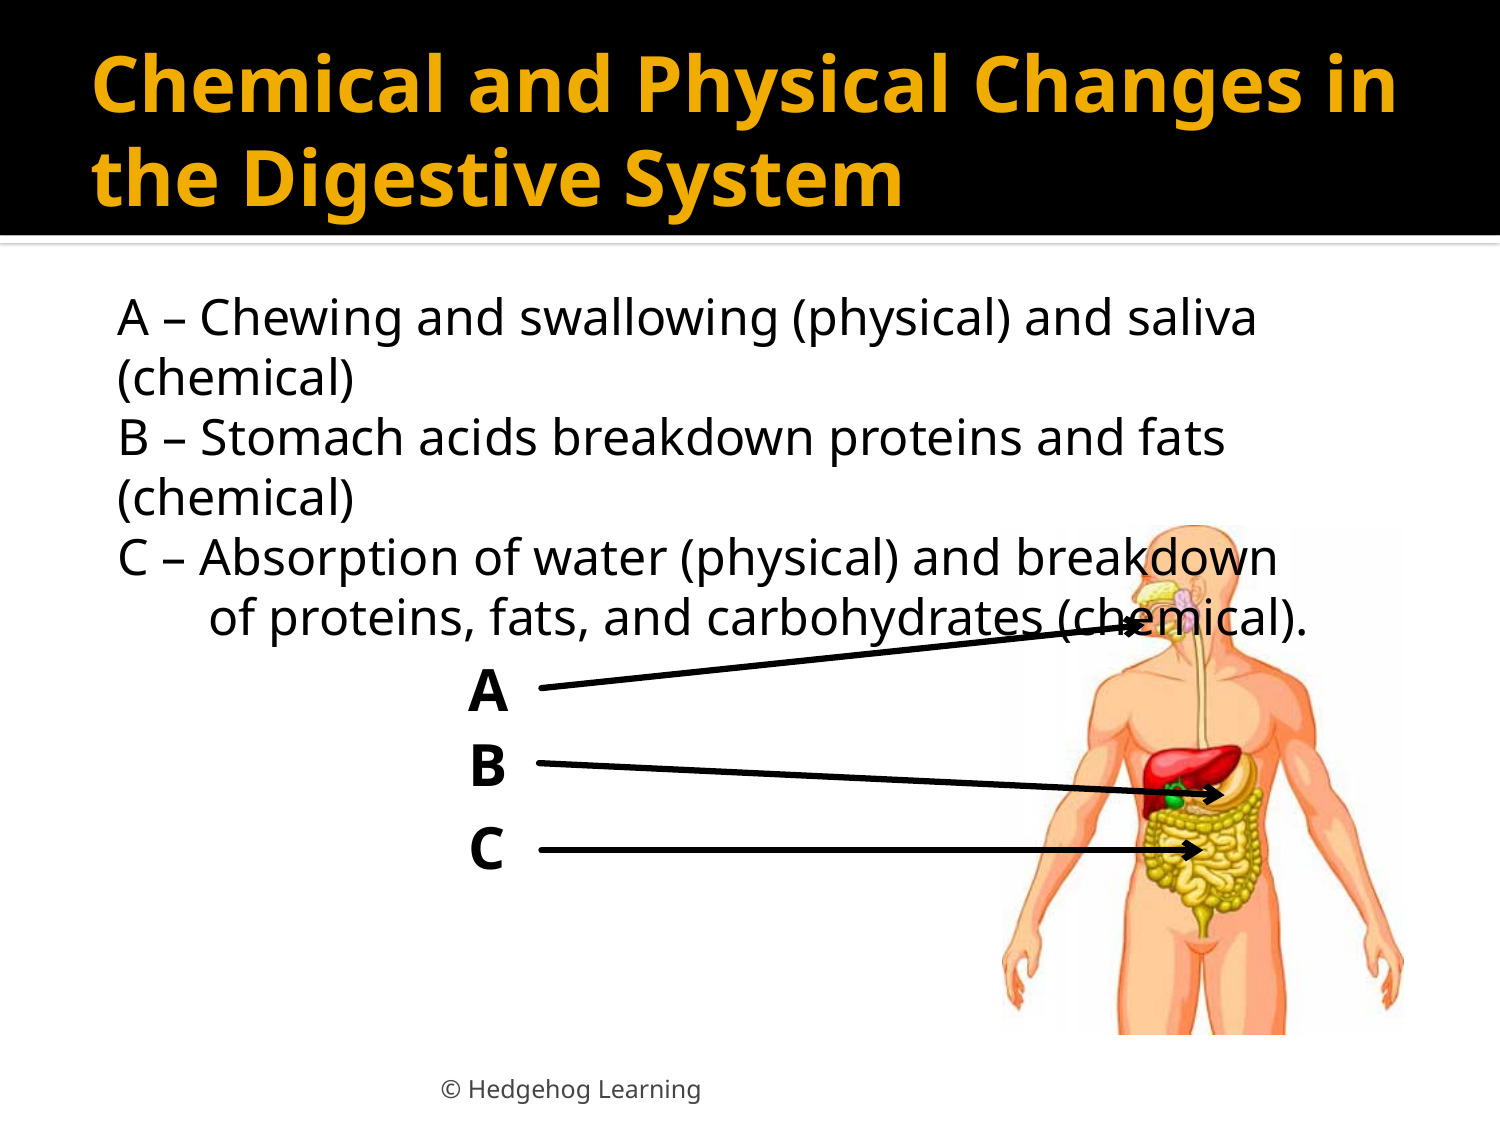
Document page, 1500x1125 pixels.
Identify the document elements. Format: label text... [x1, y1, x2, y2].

text_box C [453, 803, 526, 889]
text_box B [453, 720, 526, 803]
picture [1002, 525, 1404, 1035]
title Chemical and Physical Changes in the Digestive System [75, 25, 1425, 231]
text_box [538, 763, 1225, 796]
text_box A – Chewing and swallowing (physical) and saliva (chemical) B – Stomach acids breakdown proteins and fats (chemical) C – Absorption of water (physical) and breakdown of proteins, fats, and carbohydrates (chemical). [102, 278, 1400, 653]
text_box A [453, 645, 526, 720]
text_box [541, 624, 1145, 689]
footer © Hedgehog Learning [433, 1062, 1337, 1108]
